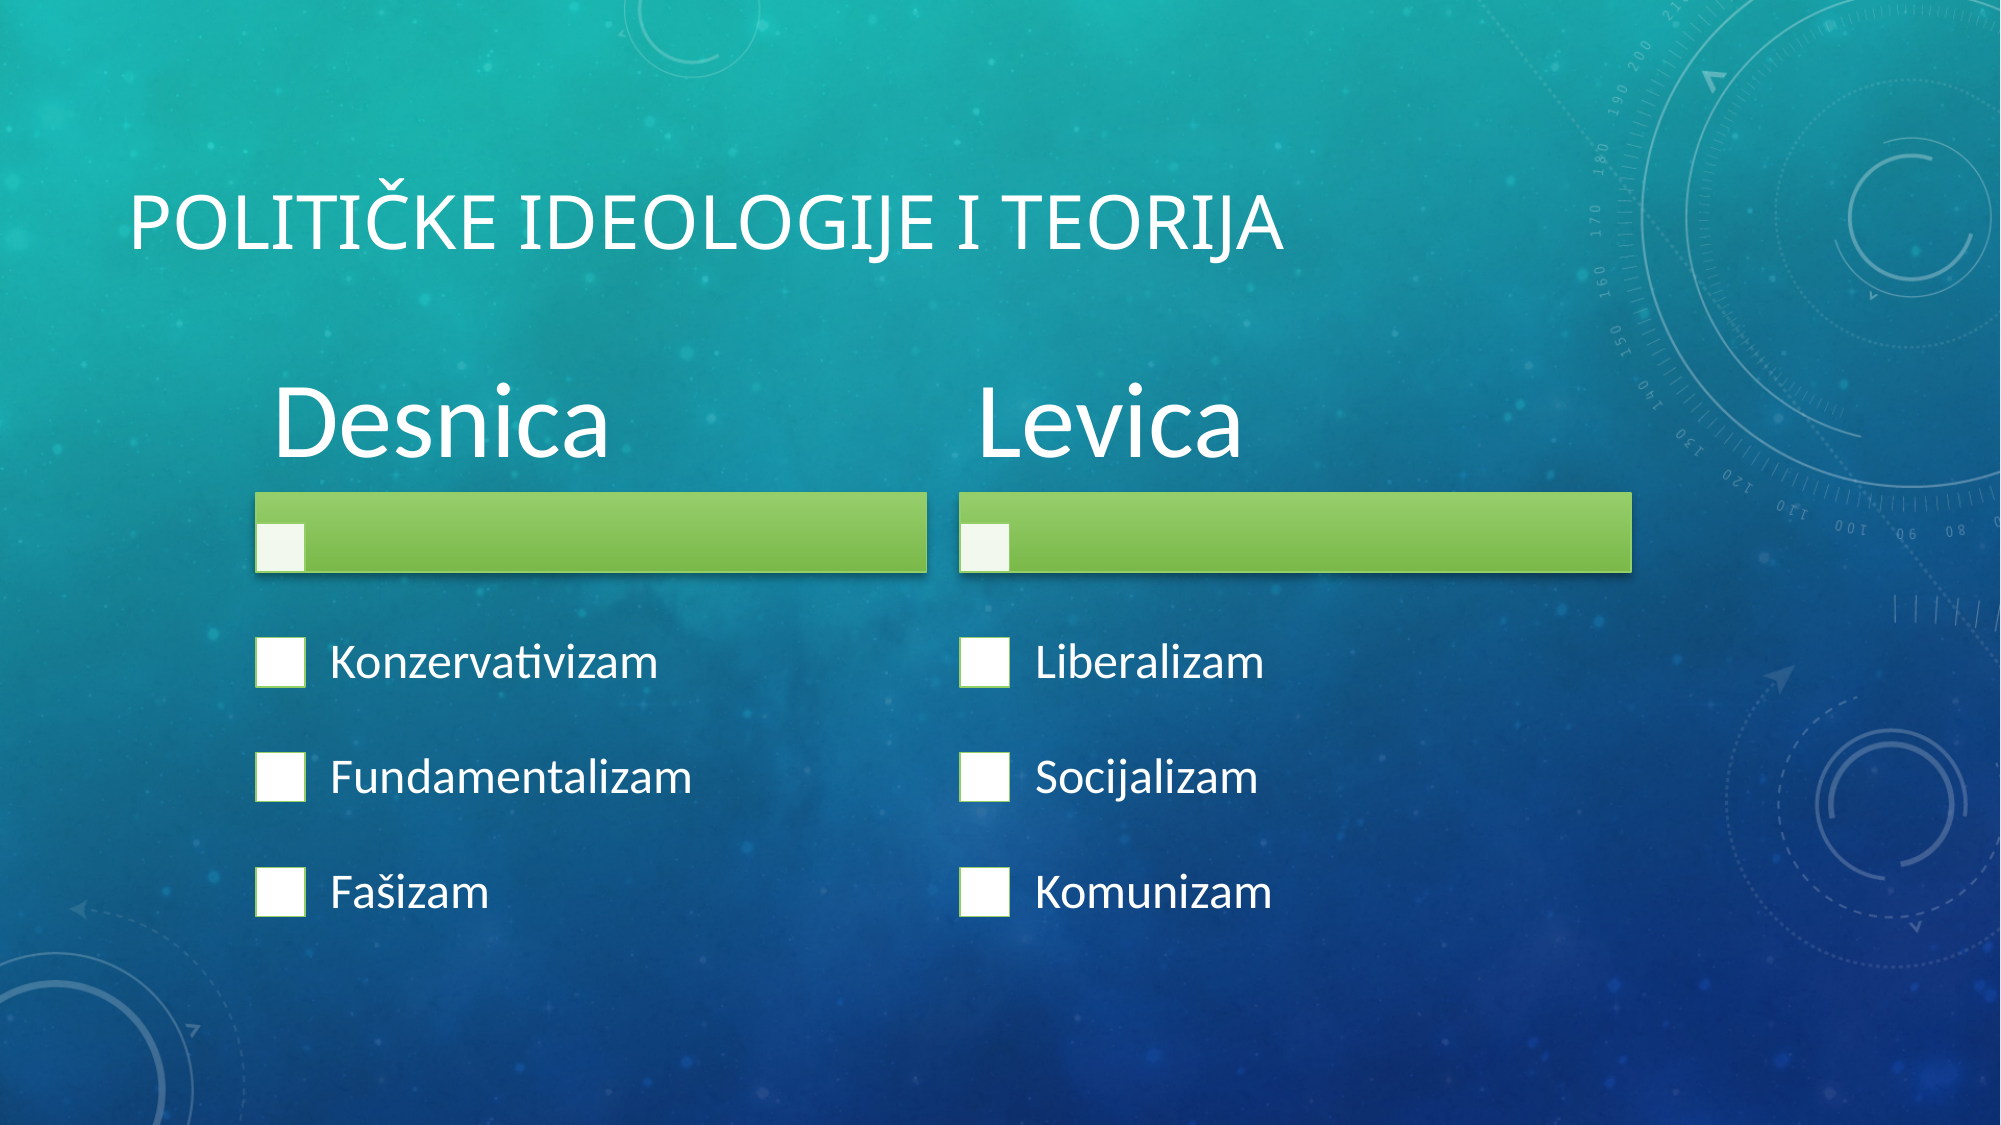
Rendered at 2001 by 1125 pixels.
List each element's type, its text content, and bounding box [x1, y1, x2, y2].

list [112, 350, 1775, 951]
picture [0, 0, 2001, 1125]
title Političke ideologije I teorija [112, 99, 1775, 339]
